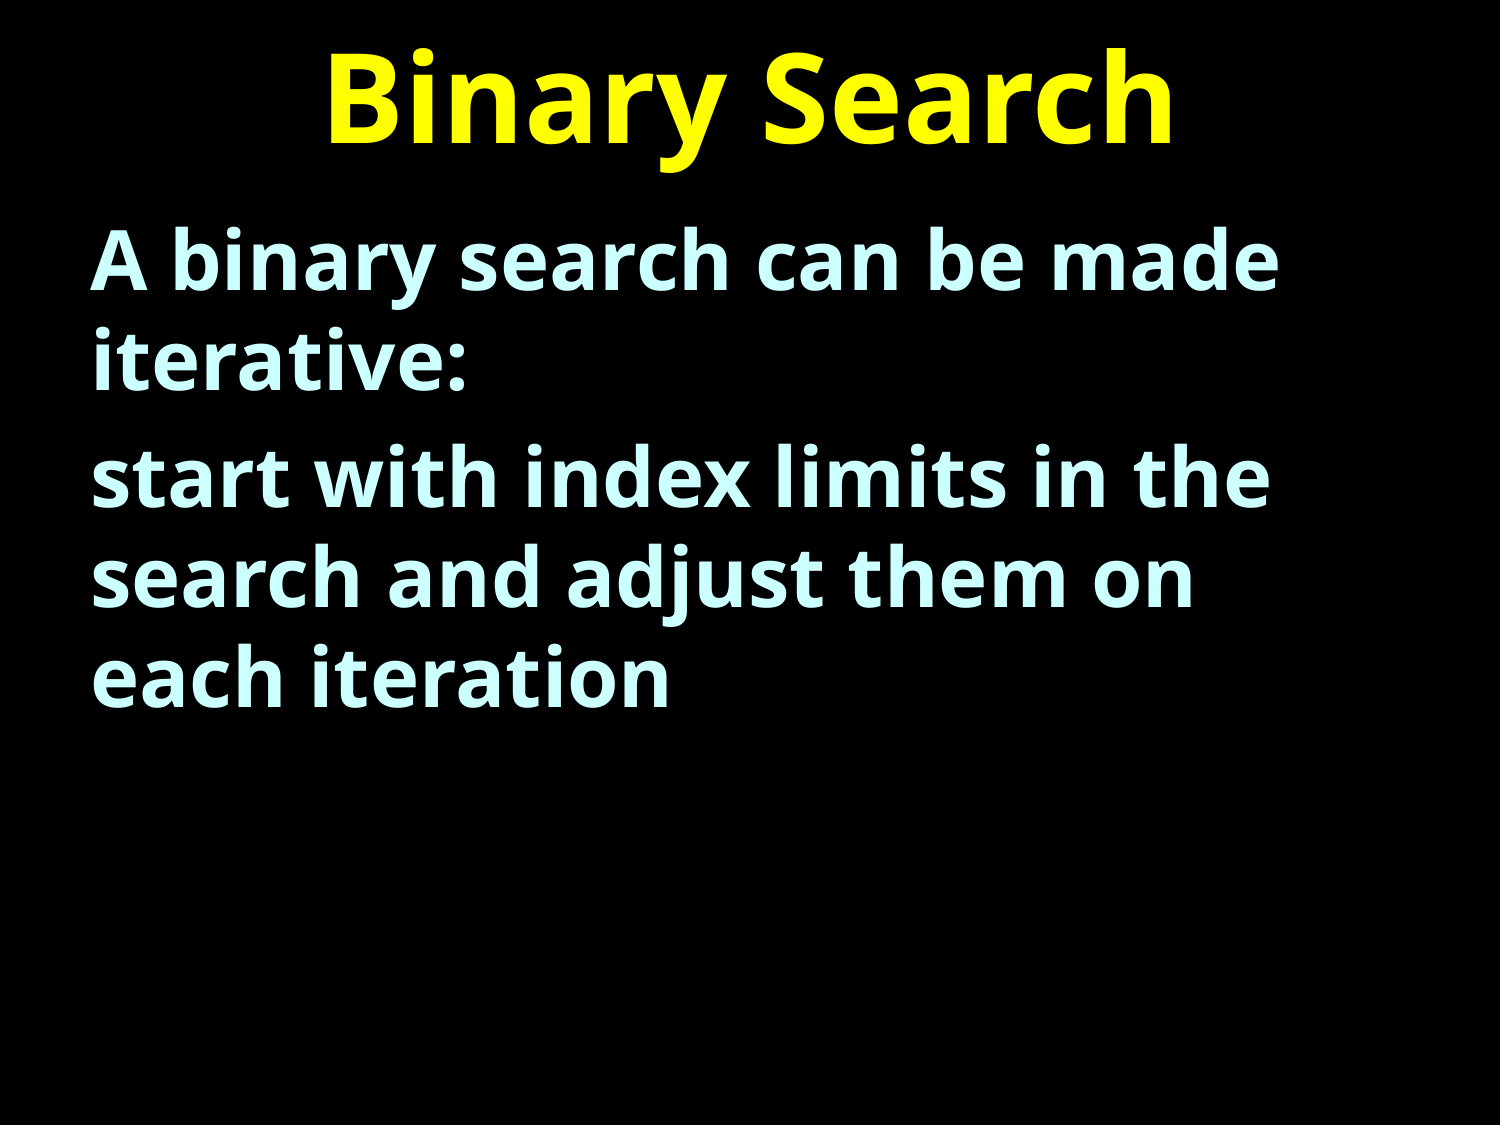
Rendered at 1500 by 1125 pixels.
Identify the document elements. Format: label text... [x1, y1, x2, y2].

list A binary search can be made iterative: start with index limits in the search and adjust them on each iteration [75, 200, 1425, 1125]
title Binary Search [0, 0, 1500, 188]
